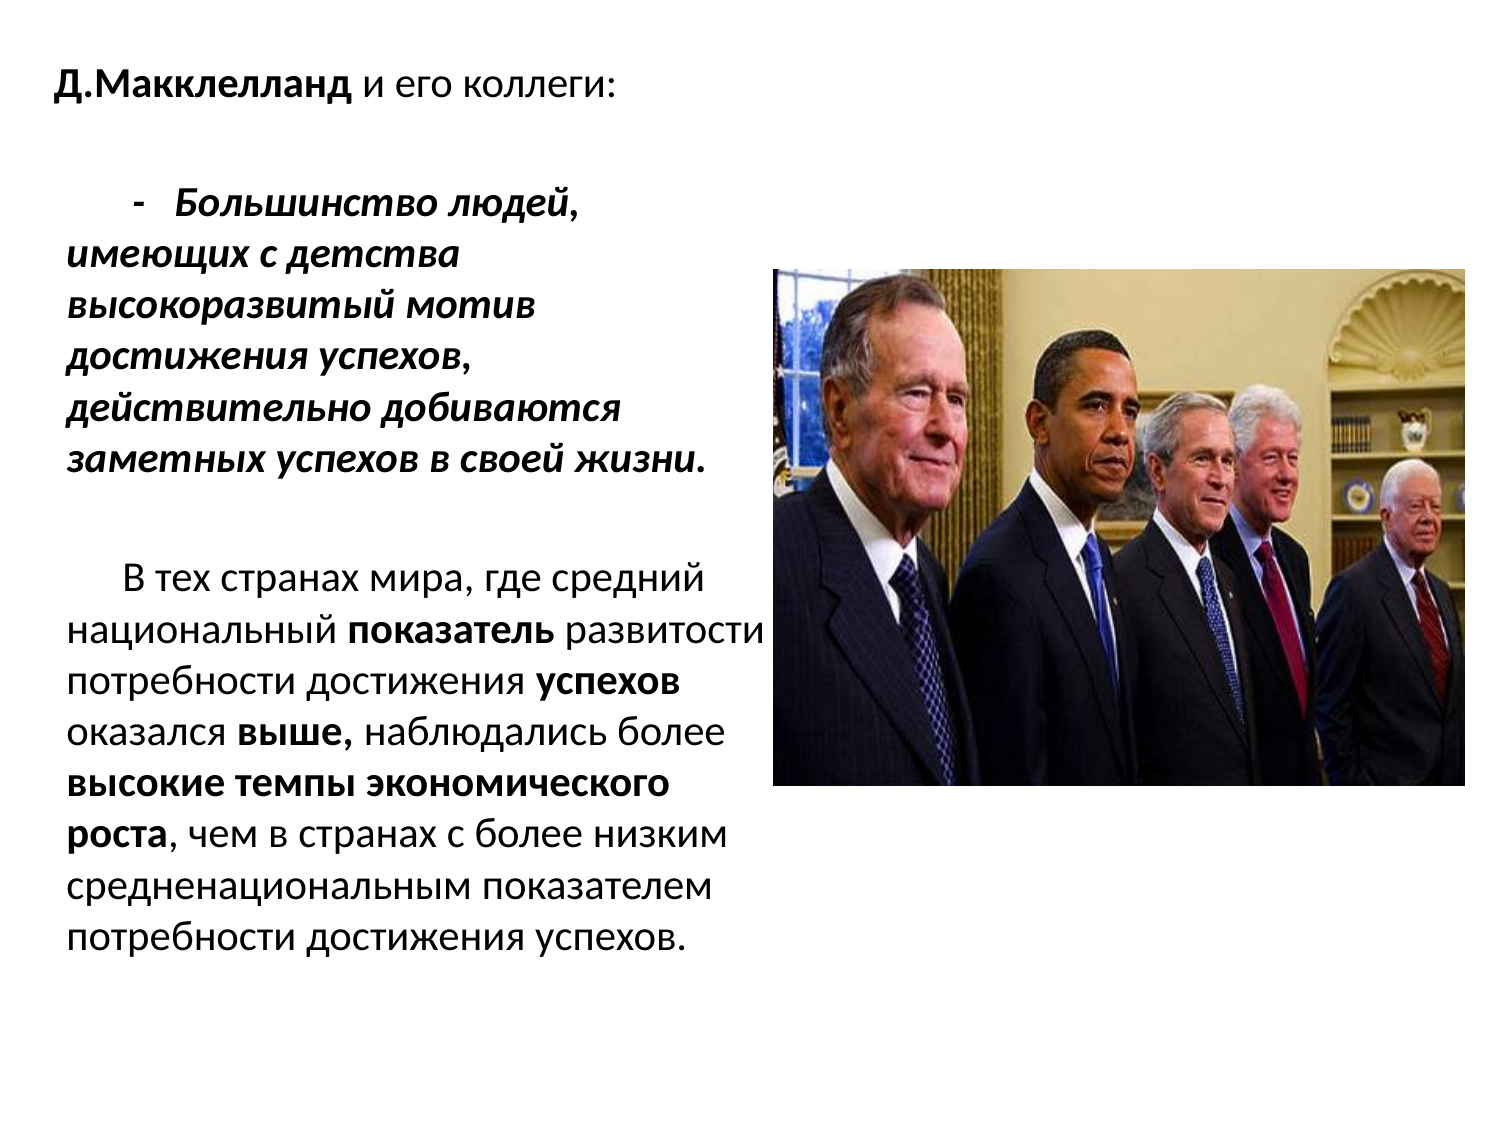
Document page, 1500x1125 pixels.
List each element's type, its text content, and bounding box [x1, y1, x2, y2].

list Д.Макклелланд и его коллеги: - Большинство людей, имеющих с детства высокоразвитый мотив достижения успехов, действительно добиваются заметных успехов в своей жизни. В тех странах мира, где средний национальный показатель развитости потребности достижения успехов оказался выше, наблюдались более высокие темпы экономического роста, чем в странах с более низким средненациональным показателем потребности достижения успехов. [0, 46, 786, 1006]
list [773, 269, 1466, 786]
